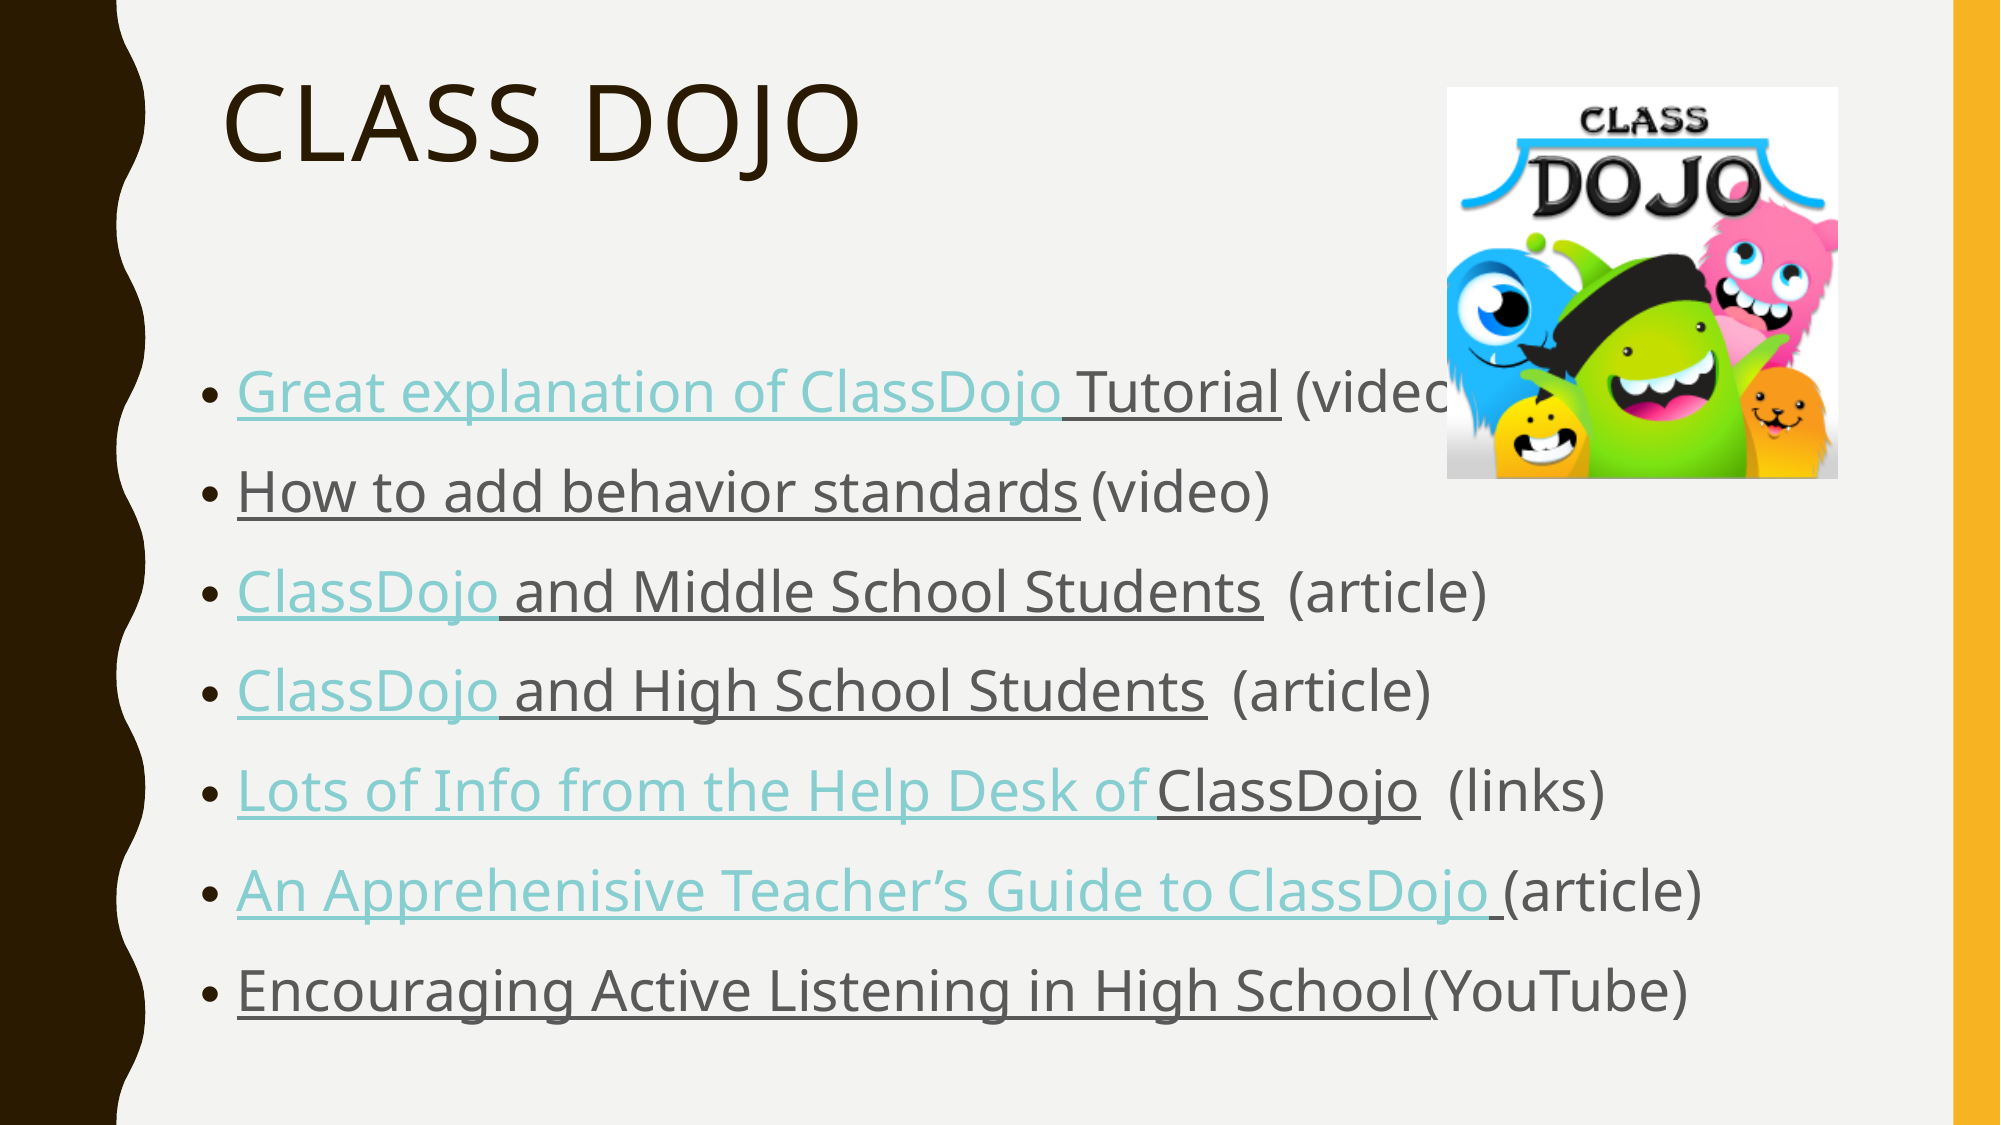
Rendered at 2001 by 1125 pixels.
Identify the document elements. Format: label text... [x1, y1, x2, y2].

list Great explanation of ClassDojo Tutorial (video) How to add behavior standards (video) ClassDojo and Middle School Students (article) ClassDojo and High School Students (article) Lots of Info from the Help Desk of ClassDojo (links) An Apprehenisive Teacher’s Guide to ClassDojo (article) Encouraging Active Listening in High School (YouTube) [185, 340, 1855, 1048]
picture [1447, 87, 1838, 479]
title Class Dojo [205, 62, 1875, 308]
